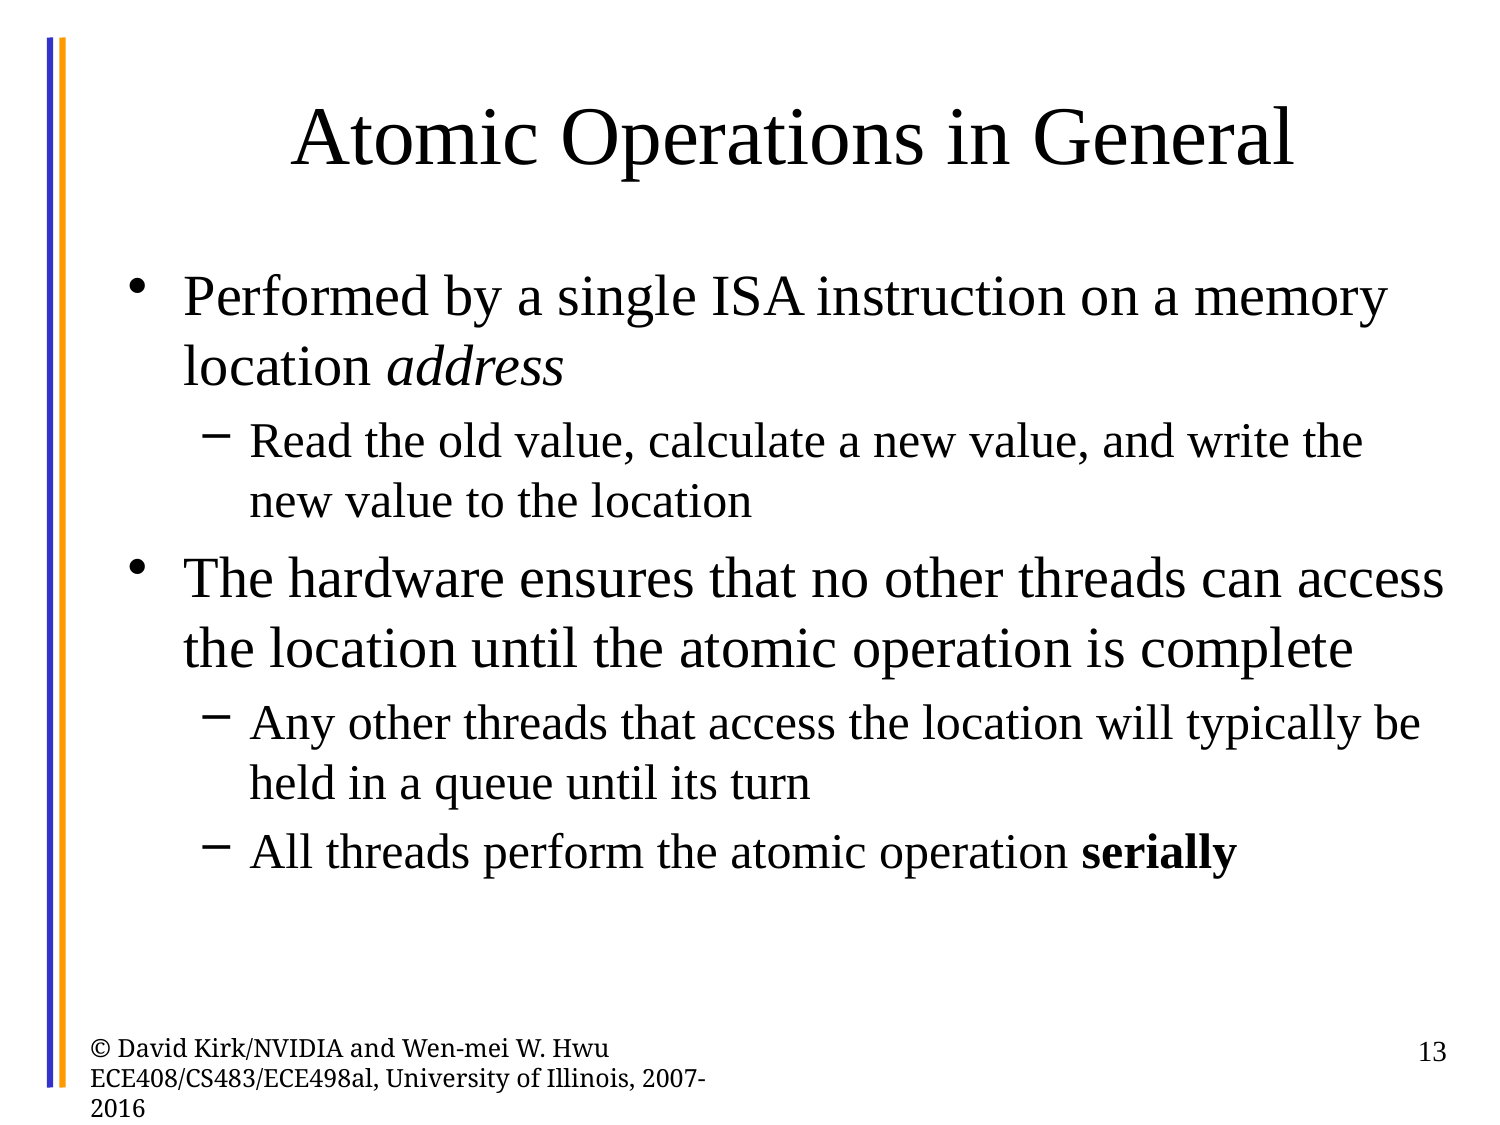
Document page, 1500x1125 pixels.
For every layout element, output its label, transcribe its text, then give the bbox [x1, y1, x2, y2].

title Atomic Operations in General [112, 37, 1475, 225]
footer © David Kirk/NVIDIA and Wen-mei W. Hwu ECE408/CS483/ECE498al, University of Illinois, 2007-2016 [74, 1024, 726, 1101]
slide_number 13 [1149, 1024, 1463, 1101]
list Performed by a single ISA instruction on a memory location address Read the old value, calculate a new value, and write the new value to the location The hardware ensures that no other threads can access the location until the atomic operation is complete Any other threads that access the location will typically be held in a queue until its turn All threads perform the atomic operation serially [112, 249, 1475, 1000]
